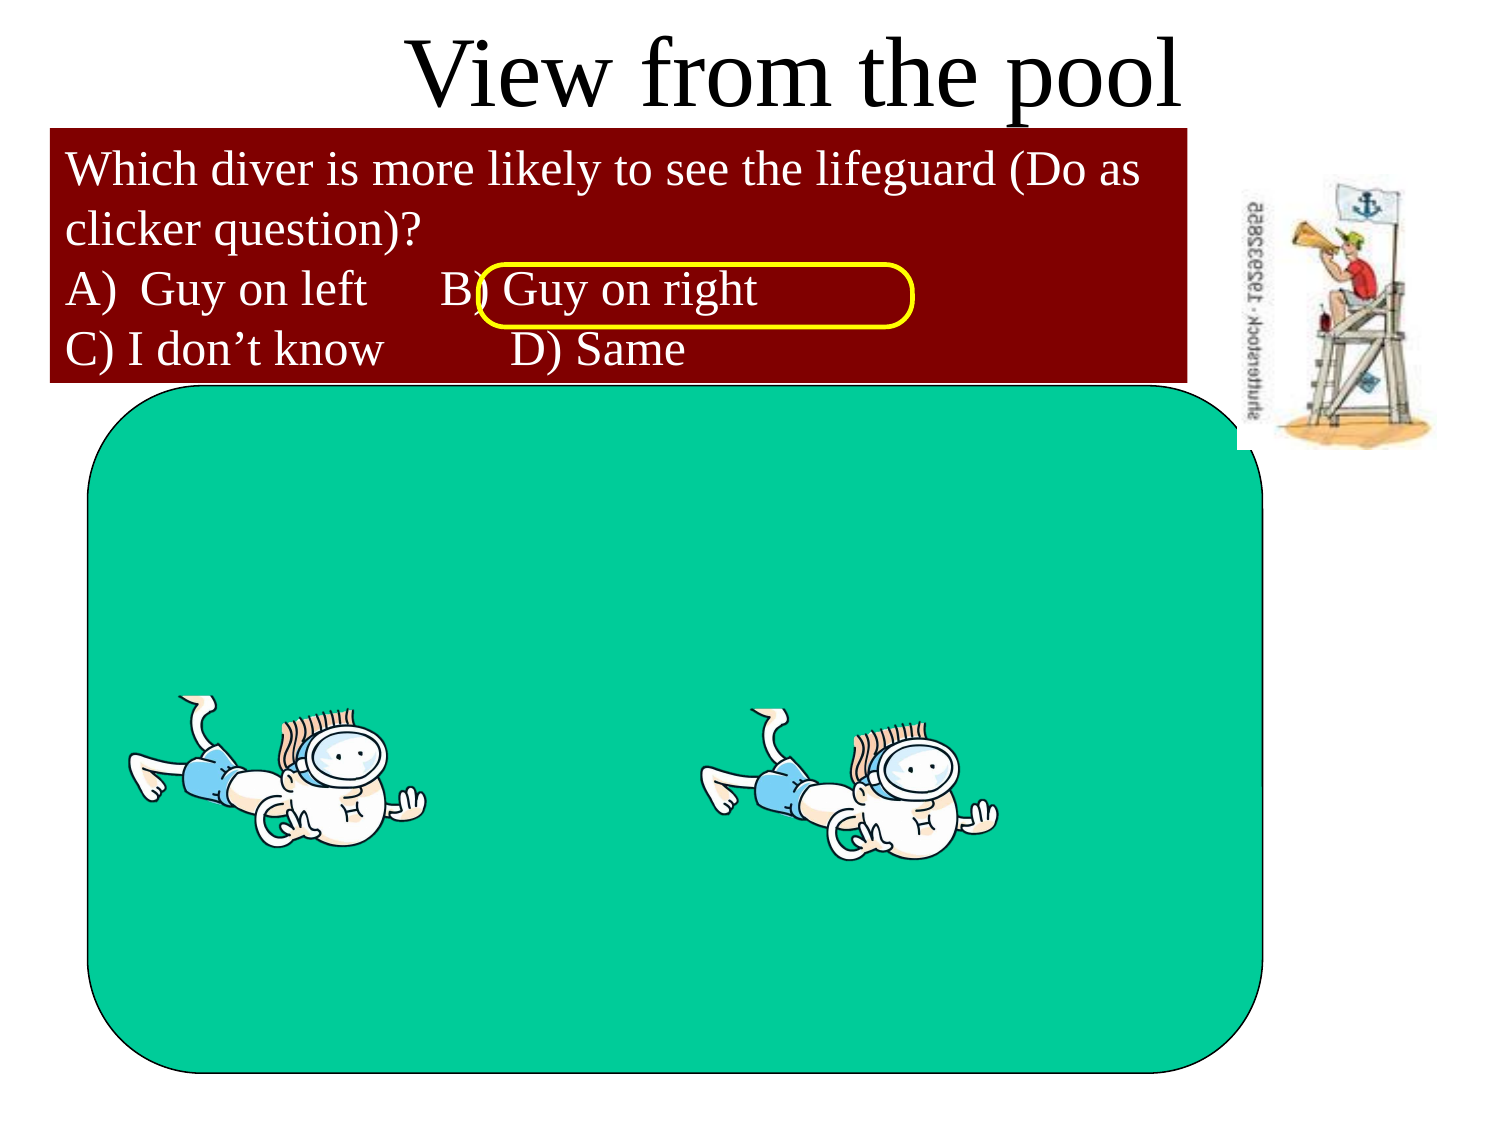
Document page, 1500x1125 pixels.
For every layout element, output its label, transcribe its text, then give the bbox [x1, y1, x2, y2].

text_box [87, 385, 1263, 1074]
text_box Which diver is more likely to see the lifeguard (Do as clicker question)? Guy on left B) Guy on right C) I don’t know D) Same [49, 128, 1188, 383]
picture [87, 674, 479, 884]
picture [659, 687, 1051, 897]
text_box [478, 264, 913, 327]
text_box View from the pool [149, 0, 1438, 134]
picture [1236, 174, 1438, 451]
